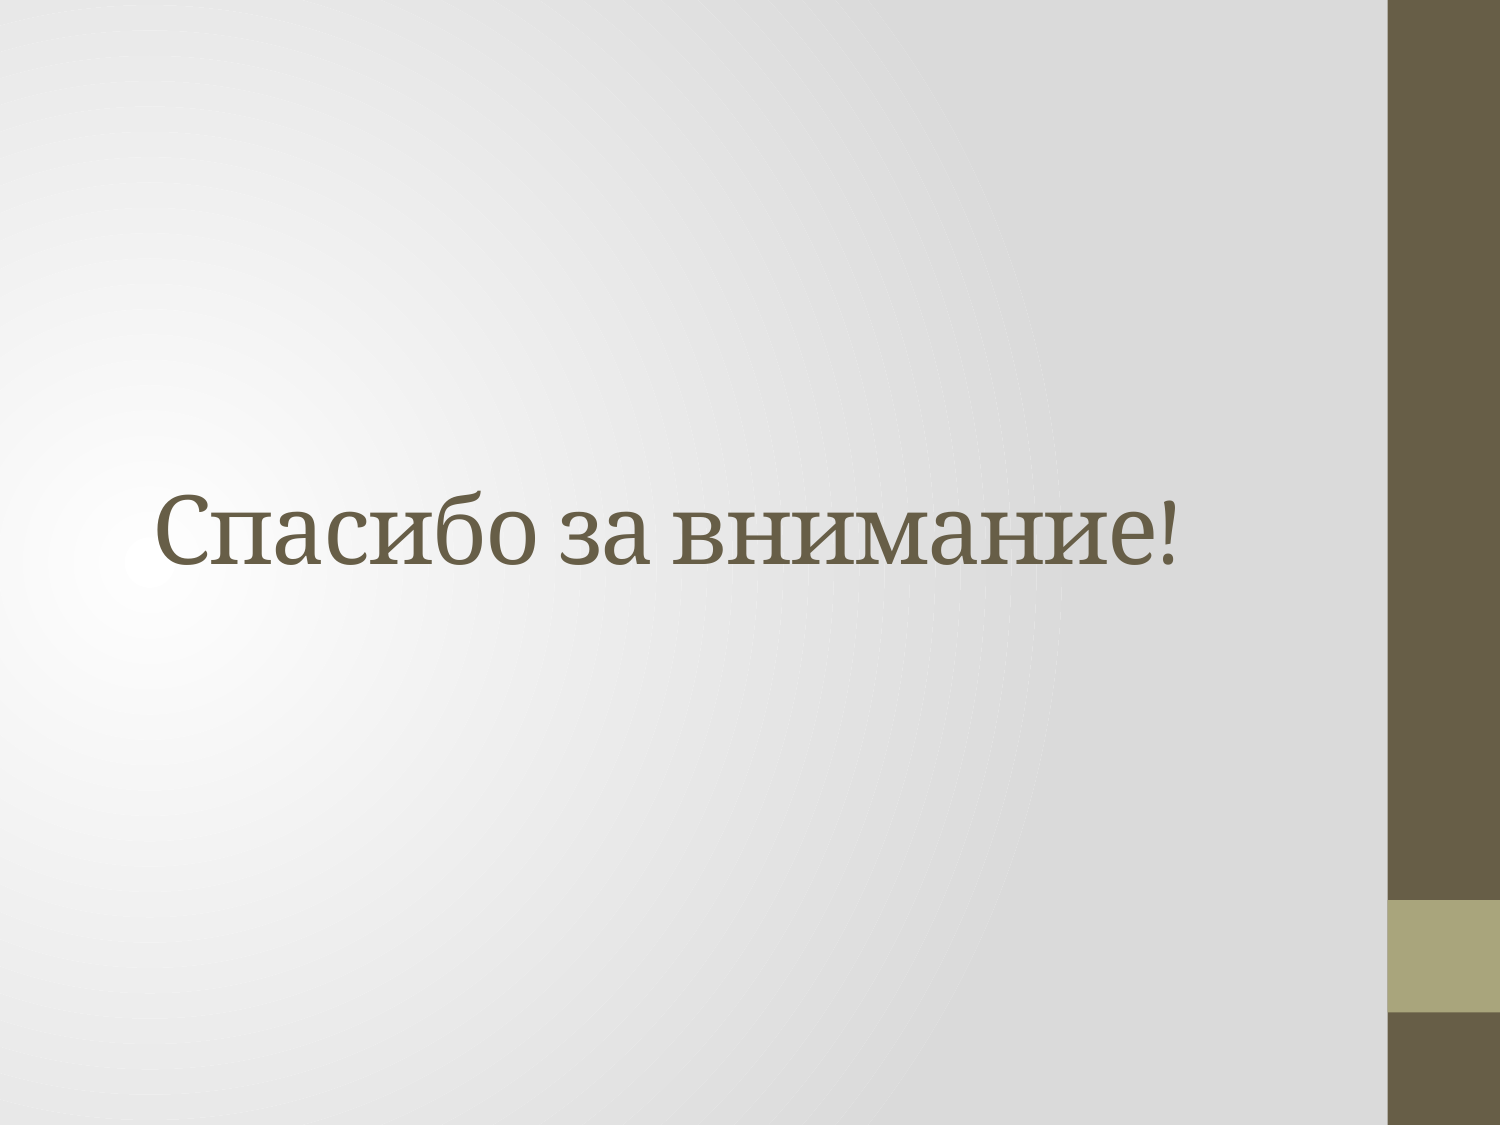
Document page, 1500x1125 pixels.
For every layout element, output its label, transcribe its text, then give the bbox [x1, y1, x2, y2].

title Спасибо за внимание! [53, 432, 1304, 621]
